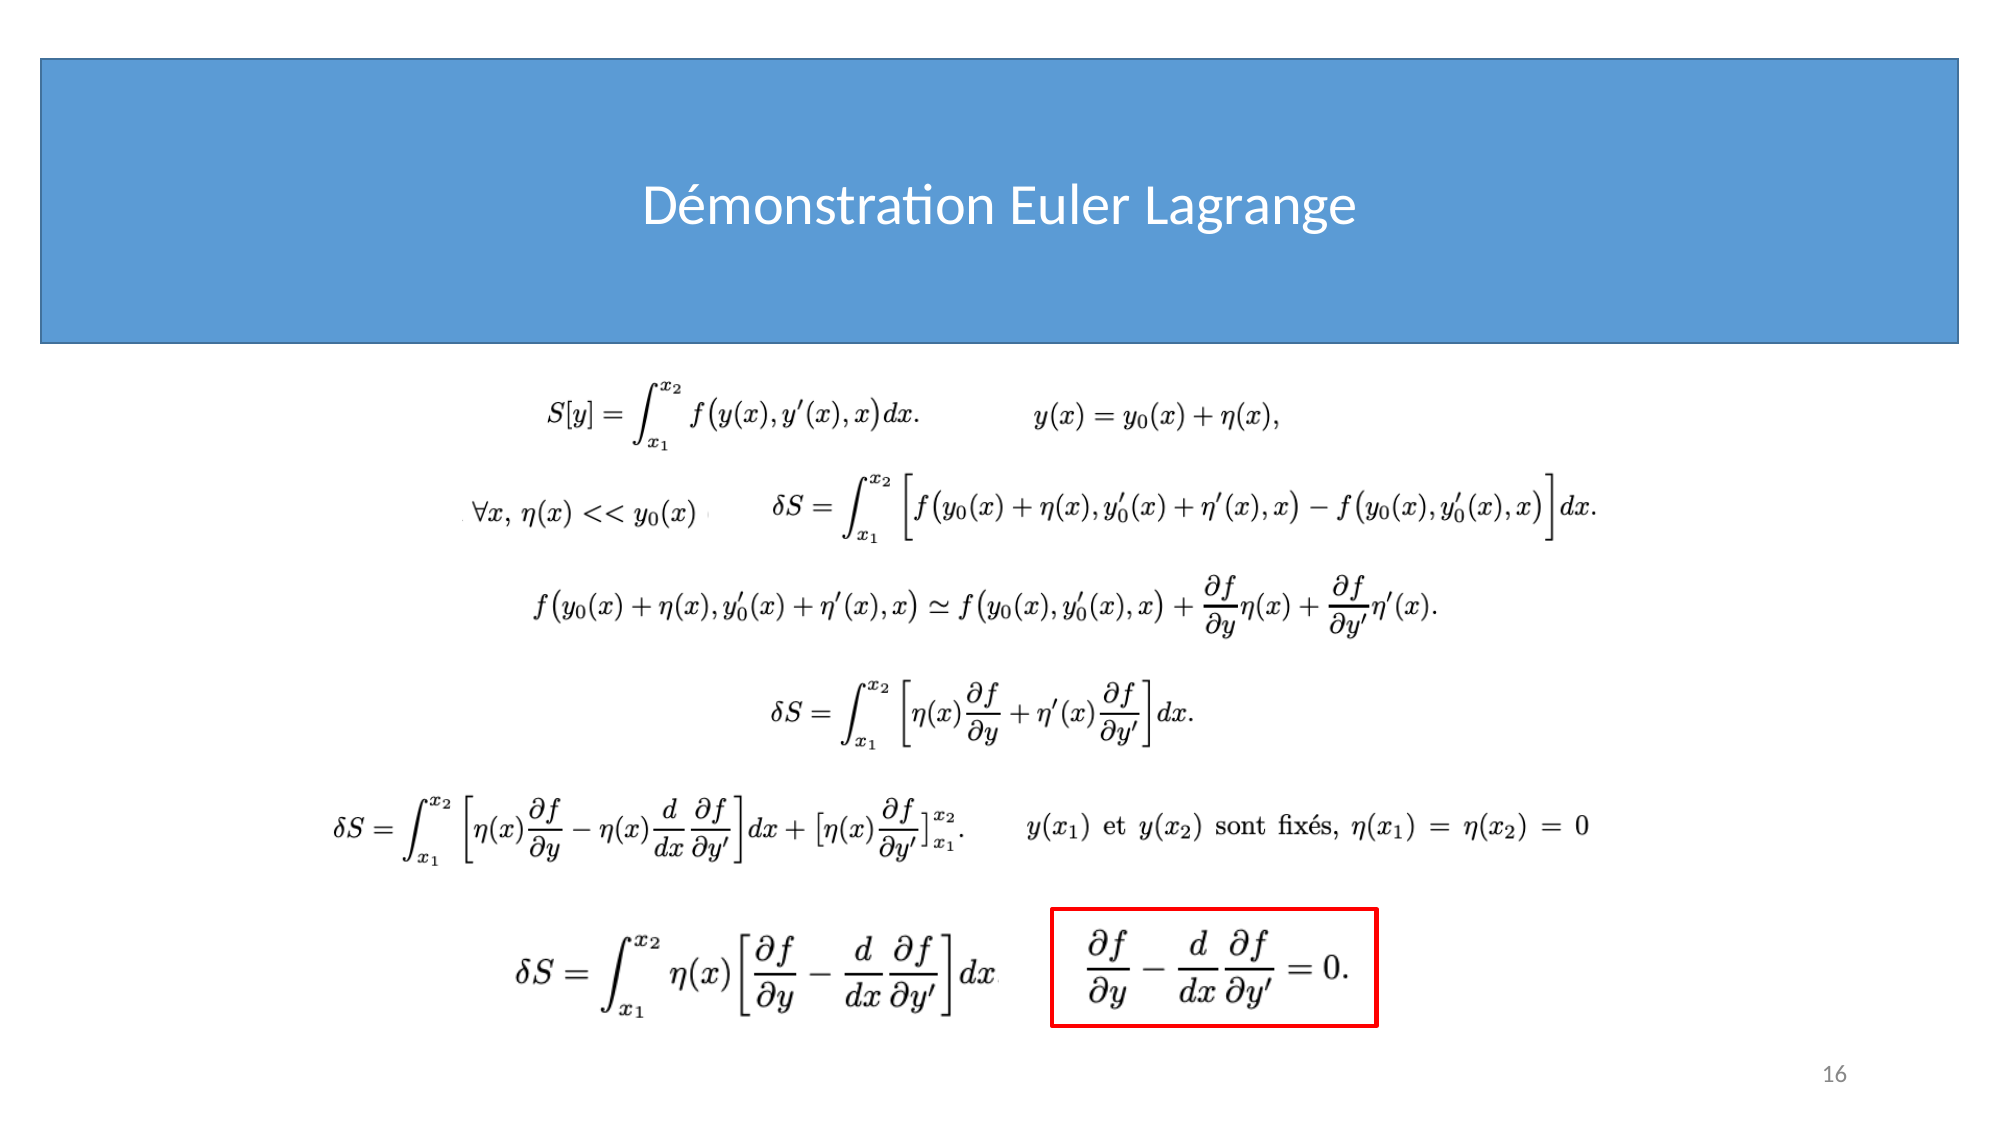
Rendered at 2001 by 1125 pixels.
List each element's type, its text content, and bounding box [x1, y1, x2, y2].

slide_number 16 [1412, 1042, 1863, 1103]
picture [493, 908, 999, 1050]
picture [462, 482, 709, 531]
picture [310, 779, 980, 870]
picture [1025, 795, 1595, 848]
picture [1005, 382, 1292, 442]
picture [1051, 908, 1359, 1027]
picture [498, 361, 1616, 760]
text_box [1358, 907, 1379, 1028]
text_box Démonstration Euler Lagrange [41, 58, 1959, 343]
